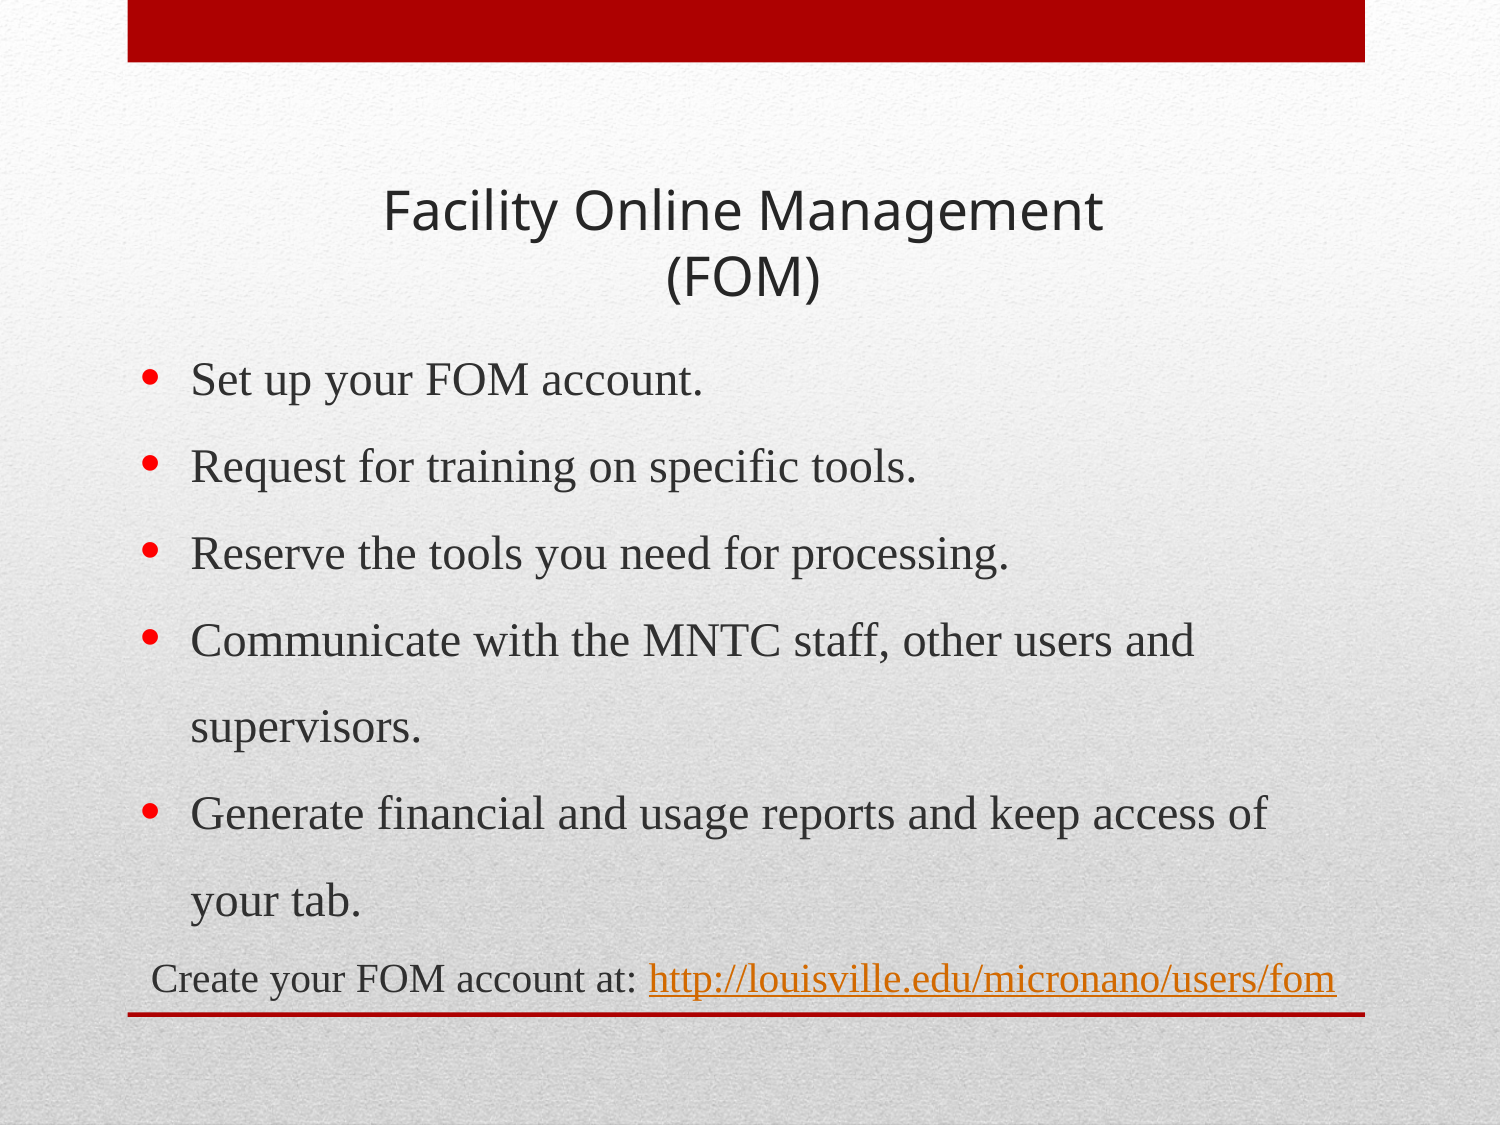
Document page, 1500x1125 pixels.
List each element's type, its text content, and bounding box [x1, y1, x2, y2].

list Set up your FOM account. Request for training on specific tools. Reserve the tools you need for processing. Communicate with the MNTC staff, other users and supervisors. Generate financial and usage reports and keep access of your tab. Create your FOM account at: http://louisville.edu/micronano/users/fom [125, 310, 1363, 1071]
title Facility Online Management (FOM) [0, 166, 1494, 316]
